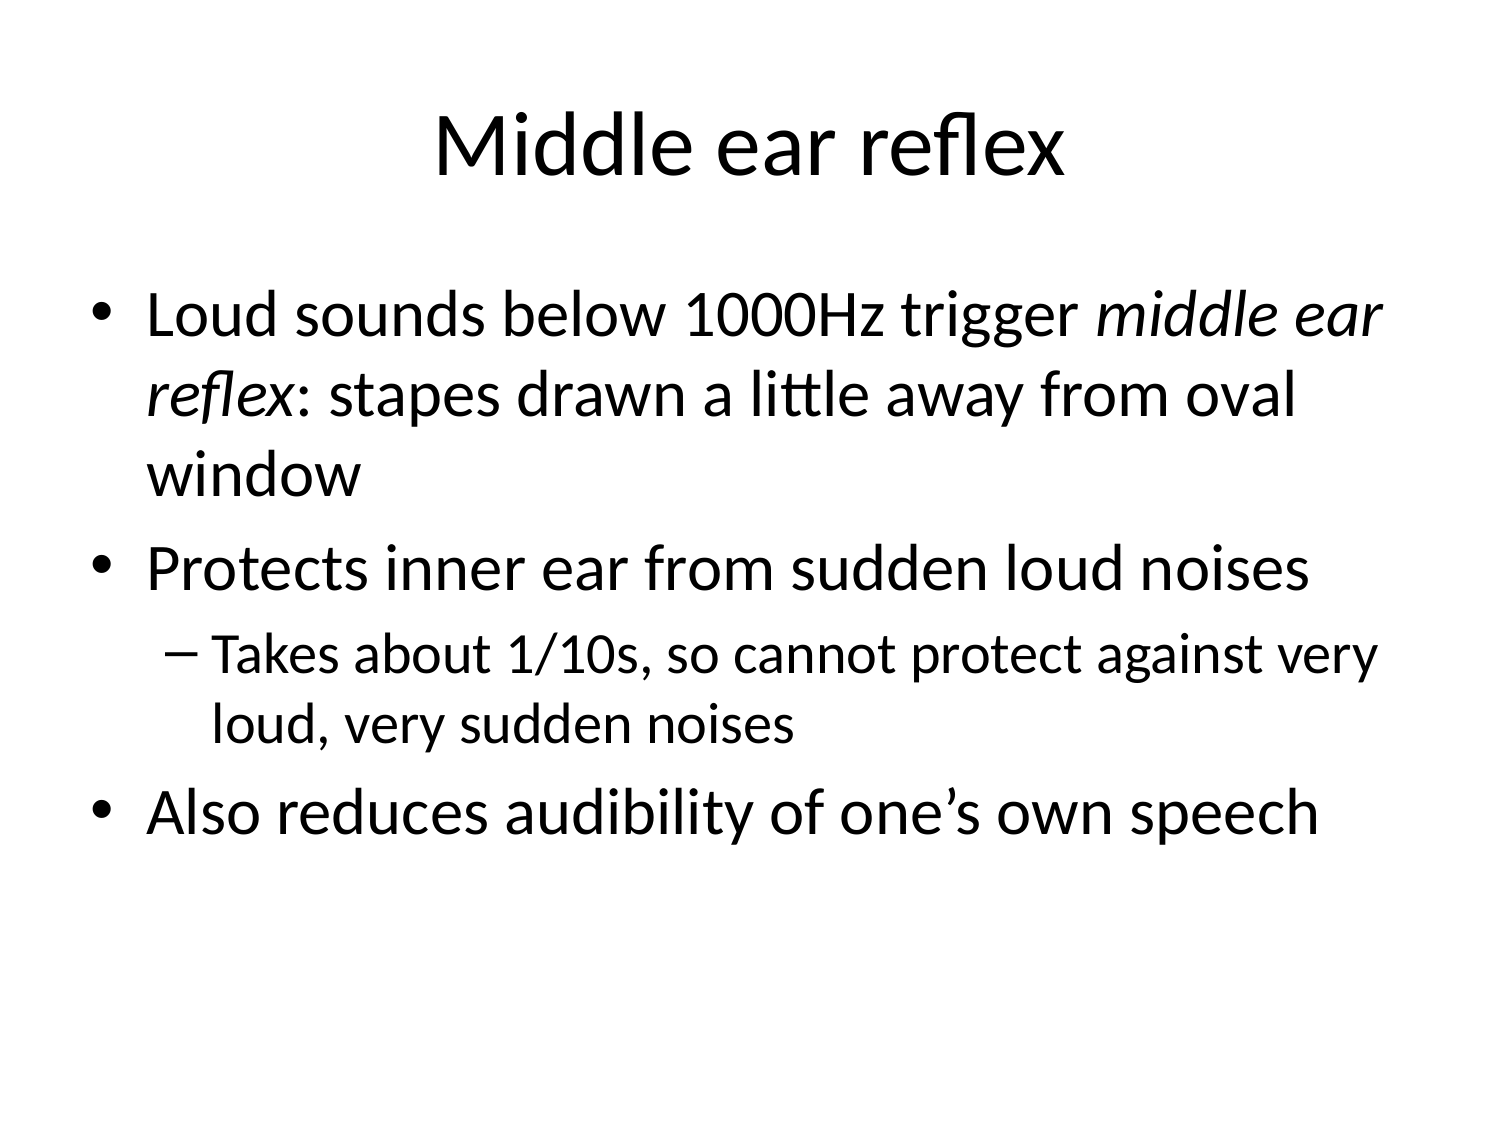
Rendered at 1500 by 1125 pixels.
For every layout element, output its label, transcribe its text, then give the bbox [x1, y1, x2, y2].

list Loud sounds below 1000Hz trigger middle ear reflex: stapes drawn a little away from oval window Protects inner ear from sudden loud noises Takes about 1/10s, so cannot protect against very loud, very sudden noises Also reduces audibility of one’s own speech [75, 262, 1425, 1005]
title Middle ear reflex [75, 45, 1425, 233]
